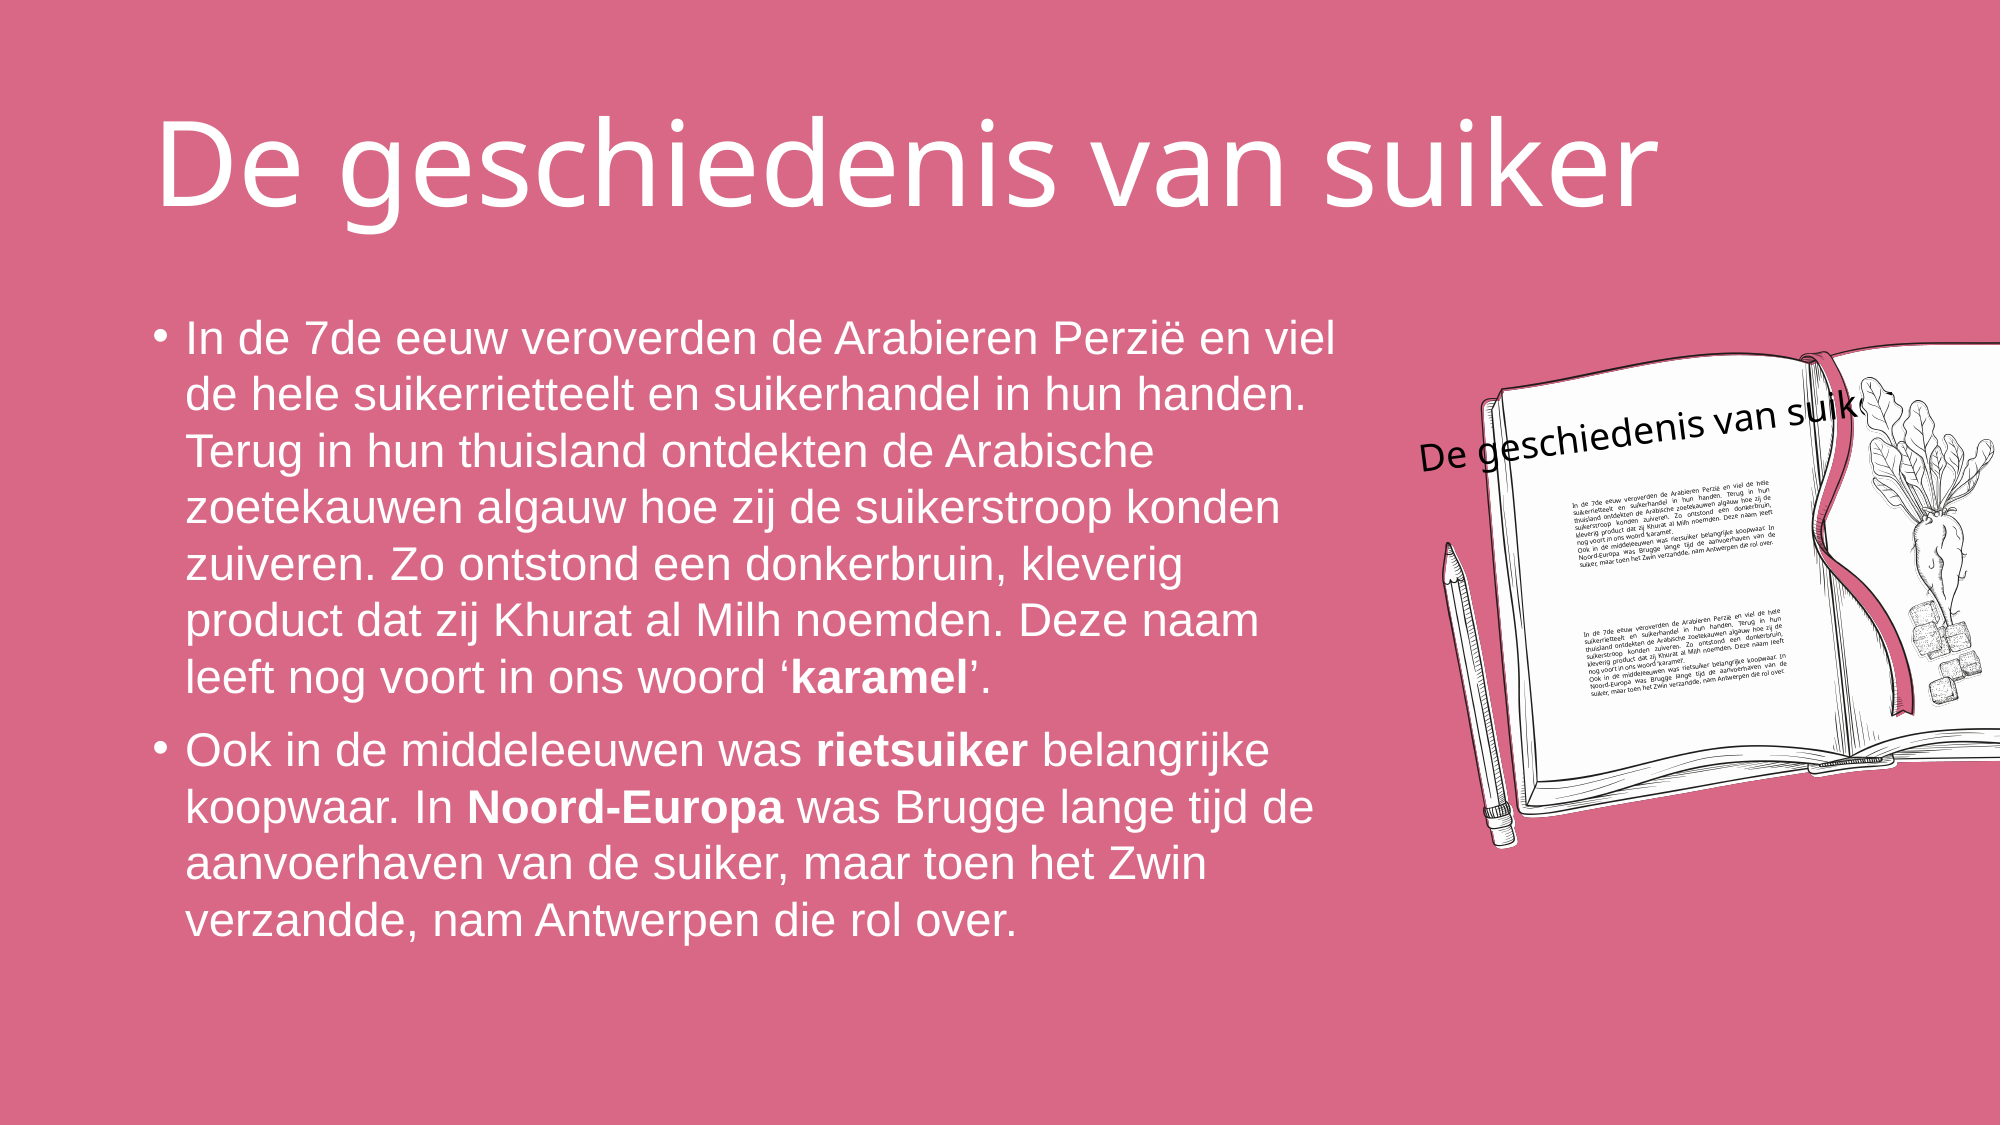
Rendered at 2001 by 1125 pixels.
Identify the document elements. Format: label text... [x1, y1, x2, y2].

list In de 7de eeuw veroverden de Arabieren Perzië en viel de hele suikerrietteelt en suikerhandel in hun handen. Terug in hun thuisland ontdekten de Arabische zoetekauwen algauw hoe zij de suikerstroop konden zuiveren. Zo ontstond een donkerbruin, kleverig product dat zij Khurat al Milh noemden. Deze naam leeft nog voort in ons woord ‘karamel’. Ook in de middeleeuwen was rietsuiker belangrijke koopwaar. In Noord-Europa was Brugge lange tijd de aanvoerhaven van de suiker, maar toen het Zwin verzandde, nam Antwerpen die rol over. [137, 299, 1360, 1014]
picture [1442, 328, 2000, 849]
title De geschiedenis van suiker [137, 59, 1863, 278]
text_box De geschiedenis van suiker [1400, 424, 1442, 490]
